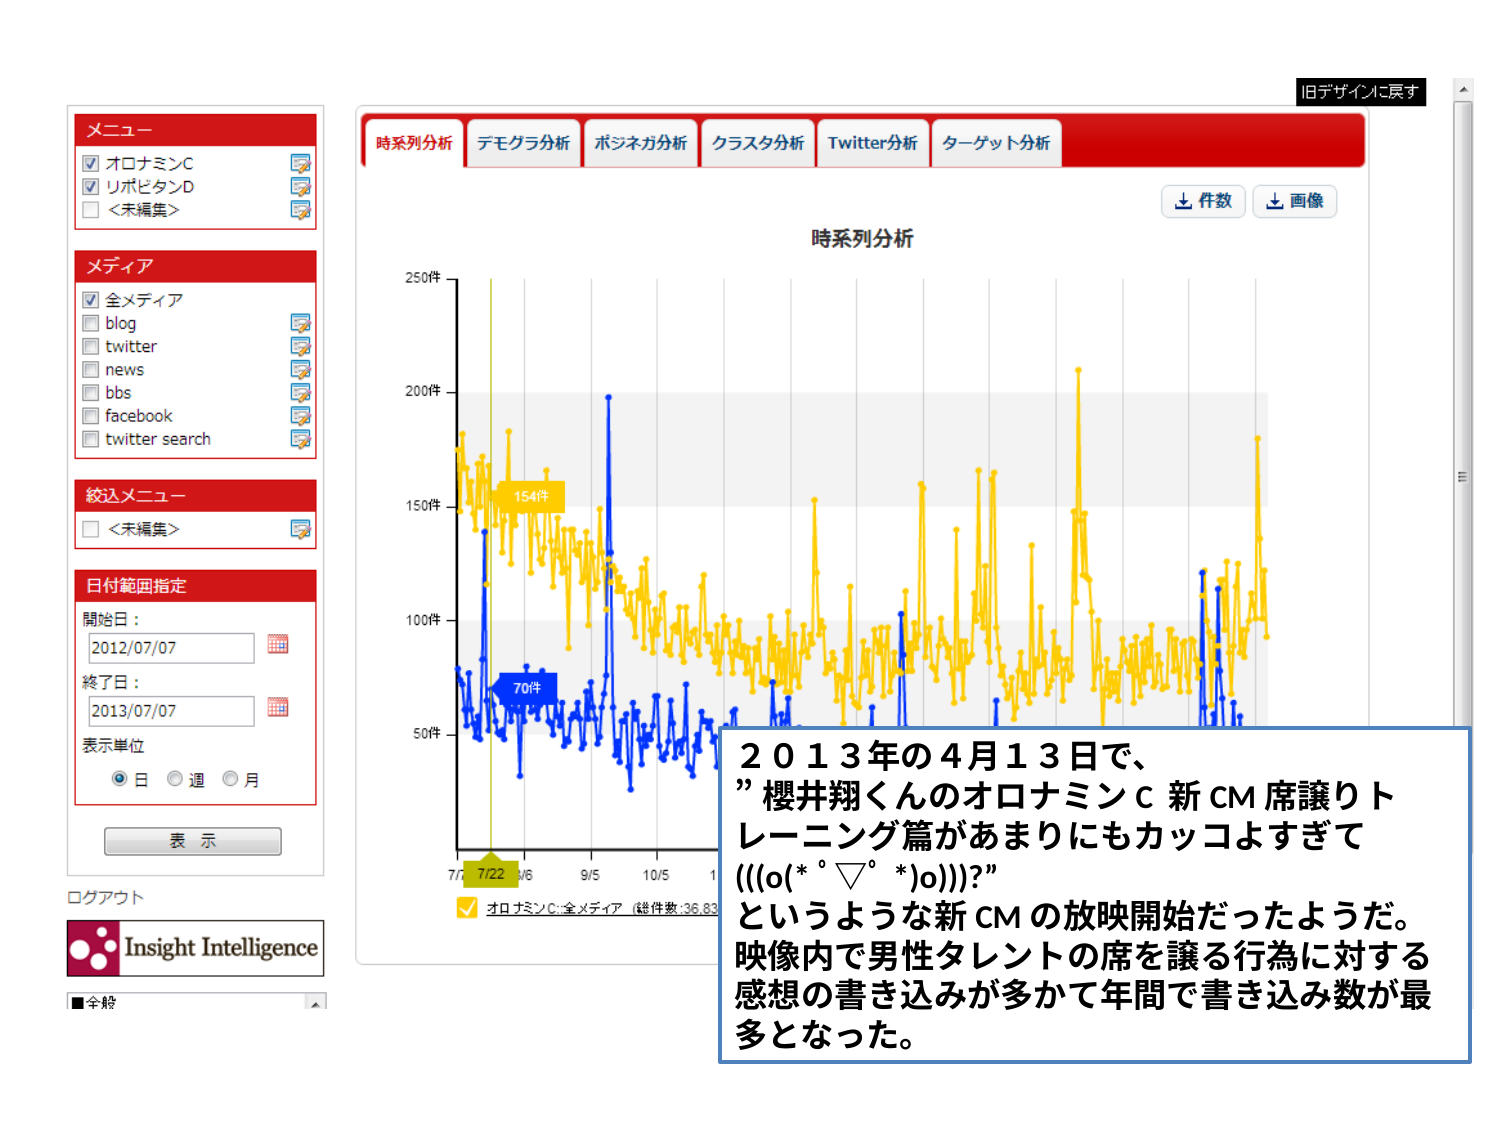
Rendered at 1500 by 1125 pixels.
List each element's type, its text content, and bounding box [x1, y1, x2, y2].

text_box ２０１３年の４月１３日で、 ”櫻井翔くんのオロナミンC 新CM席譲りトレーニング篇があまりにもカッコよすぎて(((o(*ﾟ▽ﾟ*)o)))?” というような新CMの放映開始だったようだ。映像内で男性タレントの席を譲る行為に対する感想の書き込みが多かて年間で書き込み数が最多となった。 [718, 1015, 1472, 1064]
picture [0, 77, 1475, 1009]
